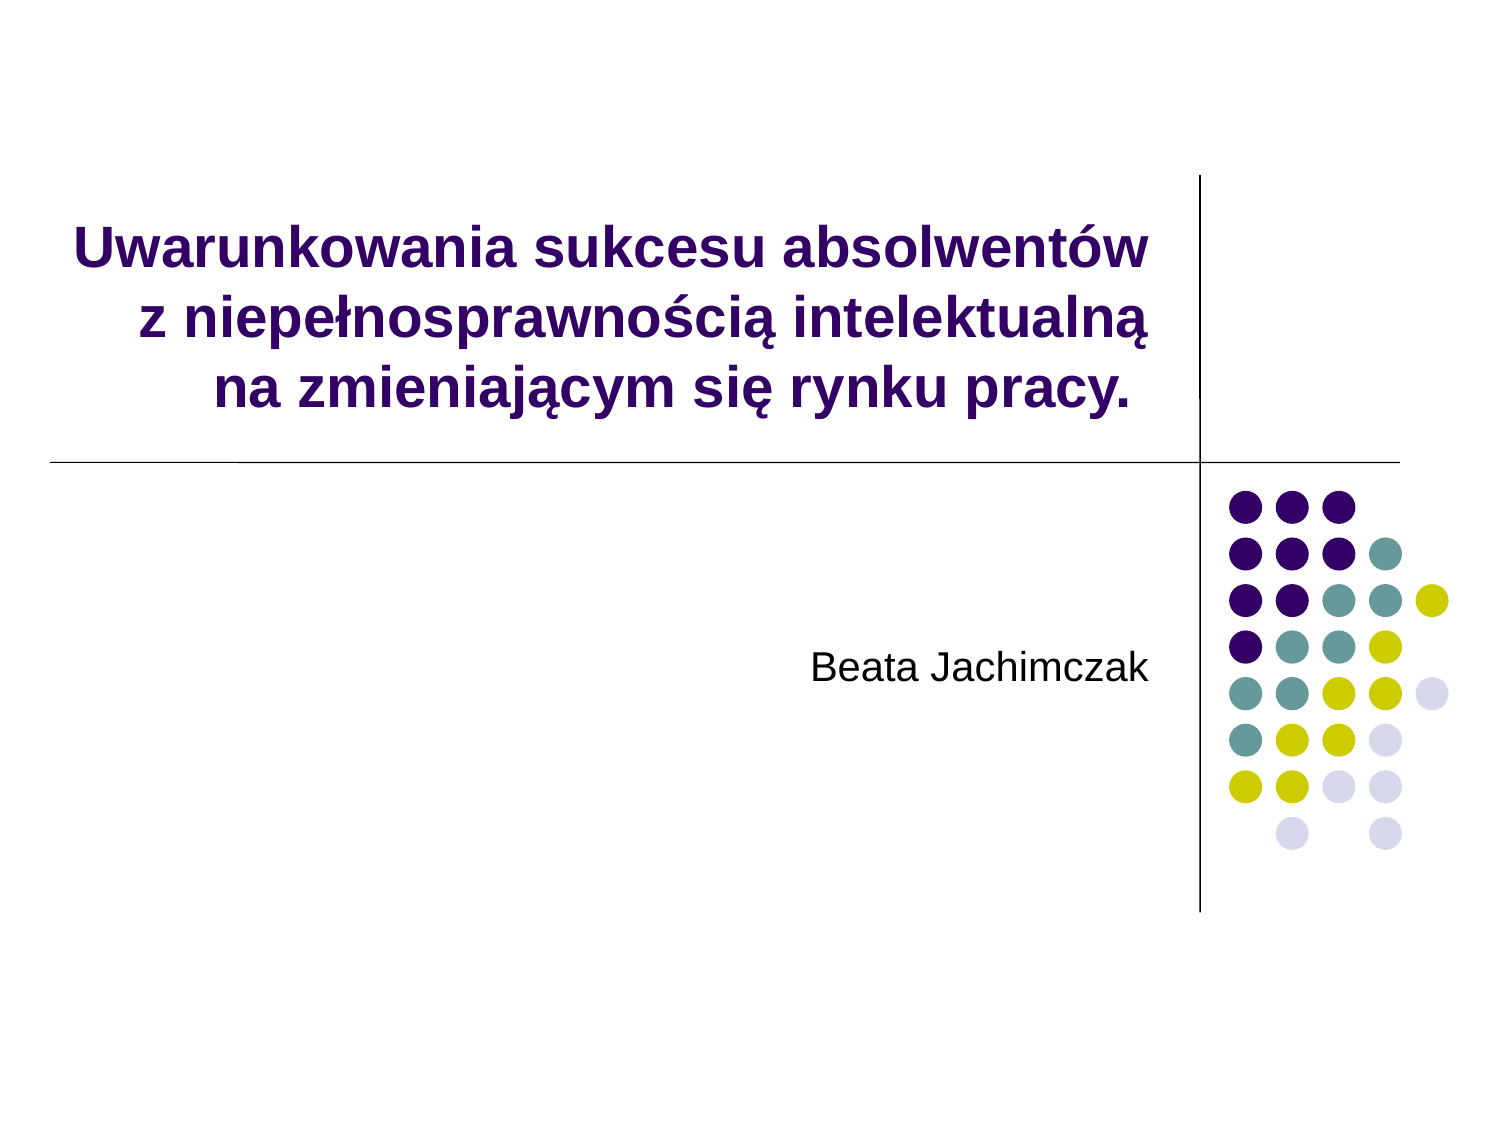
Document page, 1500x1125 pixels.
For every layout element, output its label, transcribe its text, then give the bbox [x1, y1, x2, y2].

title Uwarunkowania sukcesu absolwentów z niepełnosprawnością intelektualną na zmieniającym się rynku pracy. [51, 76, 1165, 427]
subtitle Beata Jachimczak [139, 637, 1165, 888]
